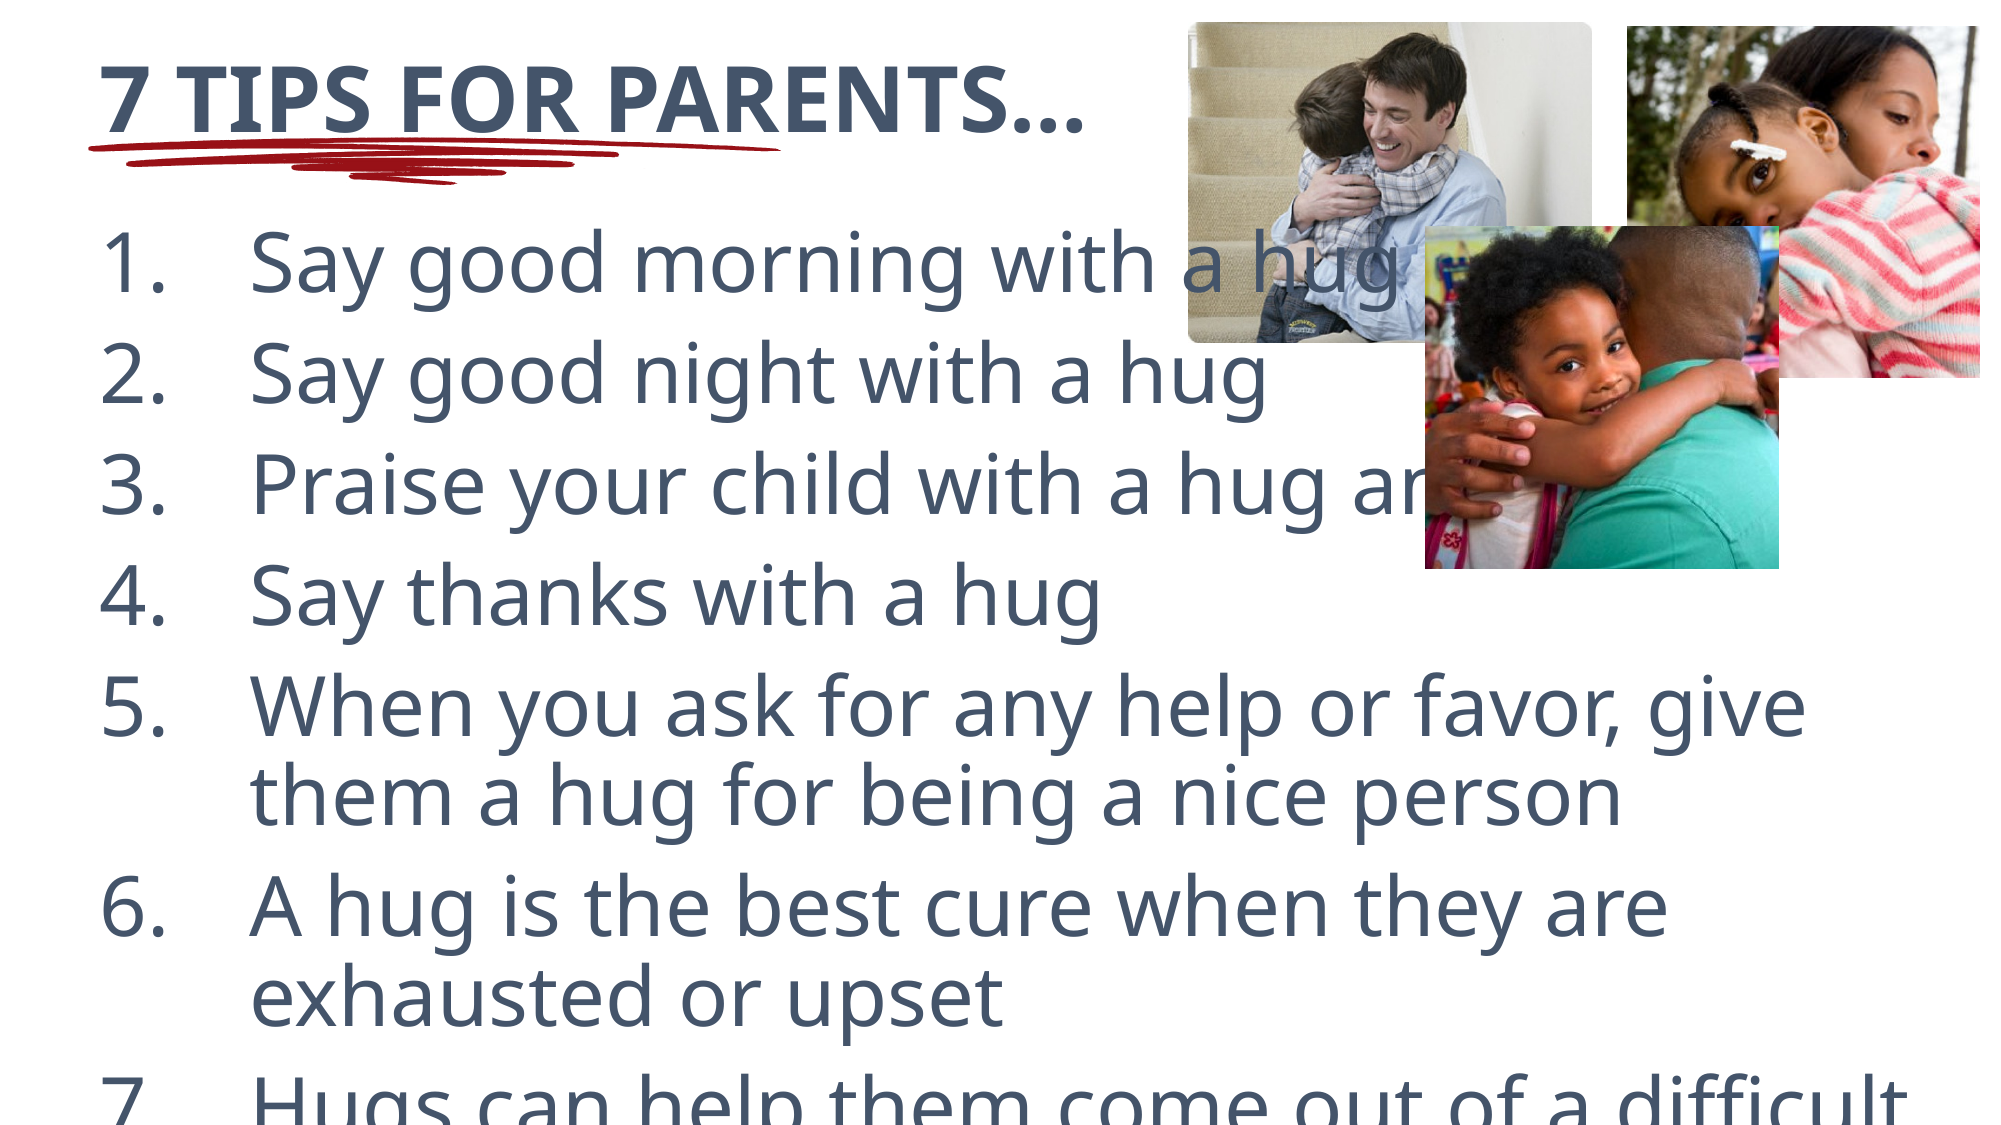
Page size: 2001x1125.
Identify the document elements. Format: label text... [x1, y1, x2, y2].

picture [86, 136, 783, 186]
list 7 TIPS FOR PARENTS… Say good morning with a hug Say good night with a hug Praise your child with a hug and a pat Say thanks with a hug When you ask for any help or favor, give them a hug for being a nice person A hug is the best cure when they are exhausted or upset Hugs can help them come out of a difficult situation like bullying, ill-health, or failure [84, 45, 1957, 1125]
picture [1188, 22, 1980, 569]
